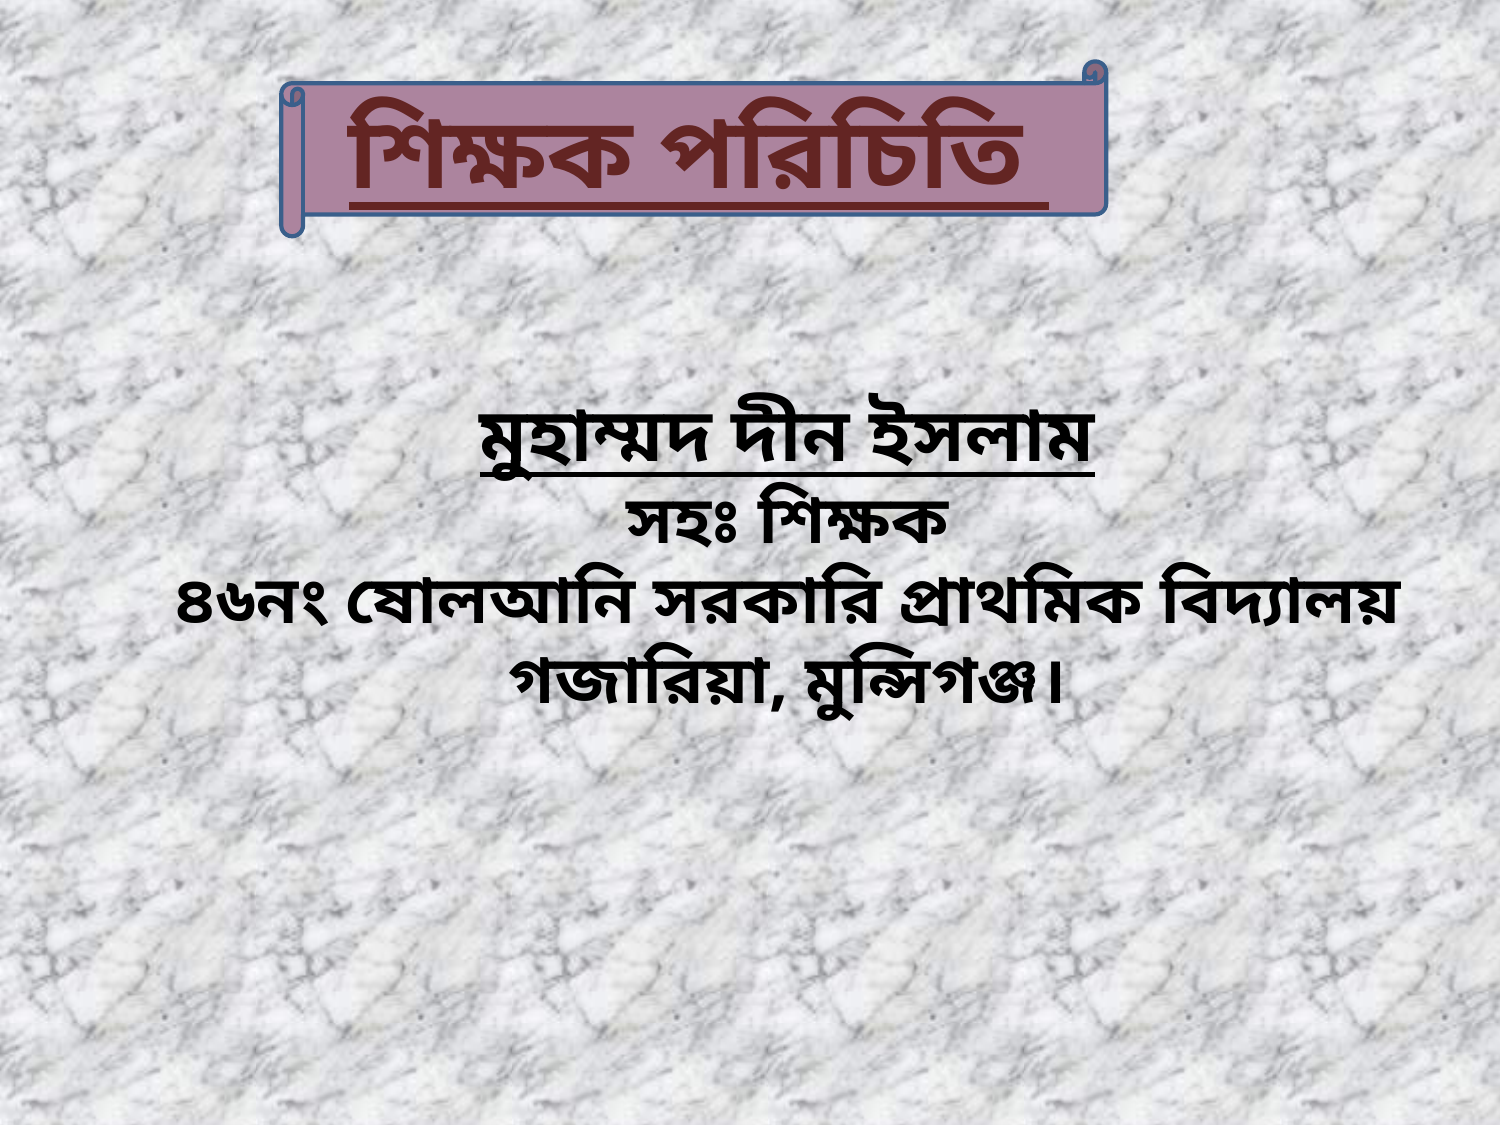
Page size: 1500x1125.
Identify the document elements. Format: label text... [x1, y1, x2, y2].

text_box মুহাম্মদ দীন ইসলাম সহঃ শিক্ষক ৪৬নং ষোলআনি সরকারি প্রাথমিক বিদ্যালয় গজারিয়া, মুন্সিগঞ্জ। [74, 379, 1500, 725]
text_box শিক্ষক পরিচিতি [279, 59, 1109, 239]
picture [0, 0, 1500, 1125]
